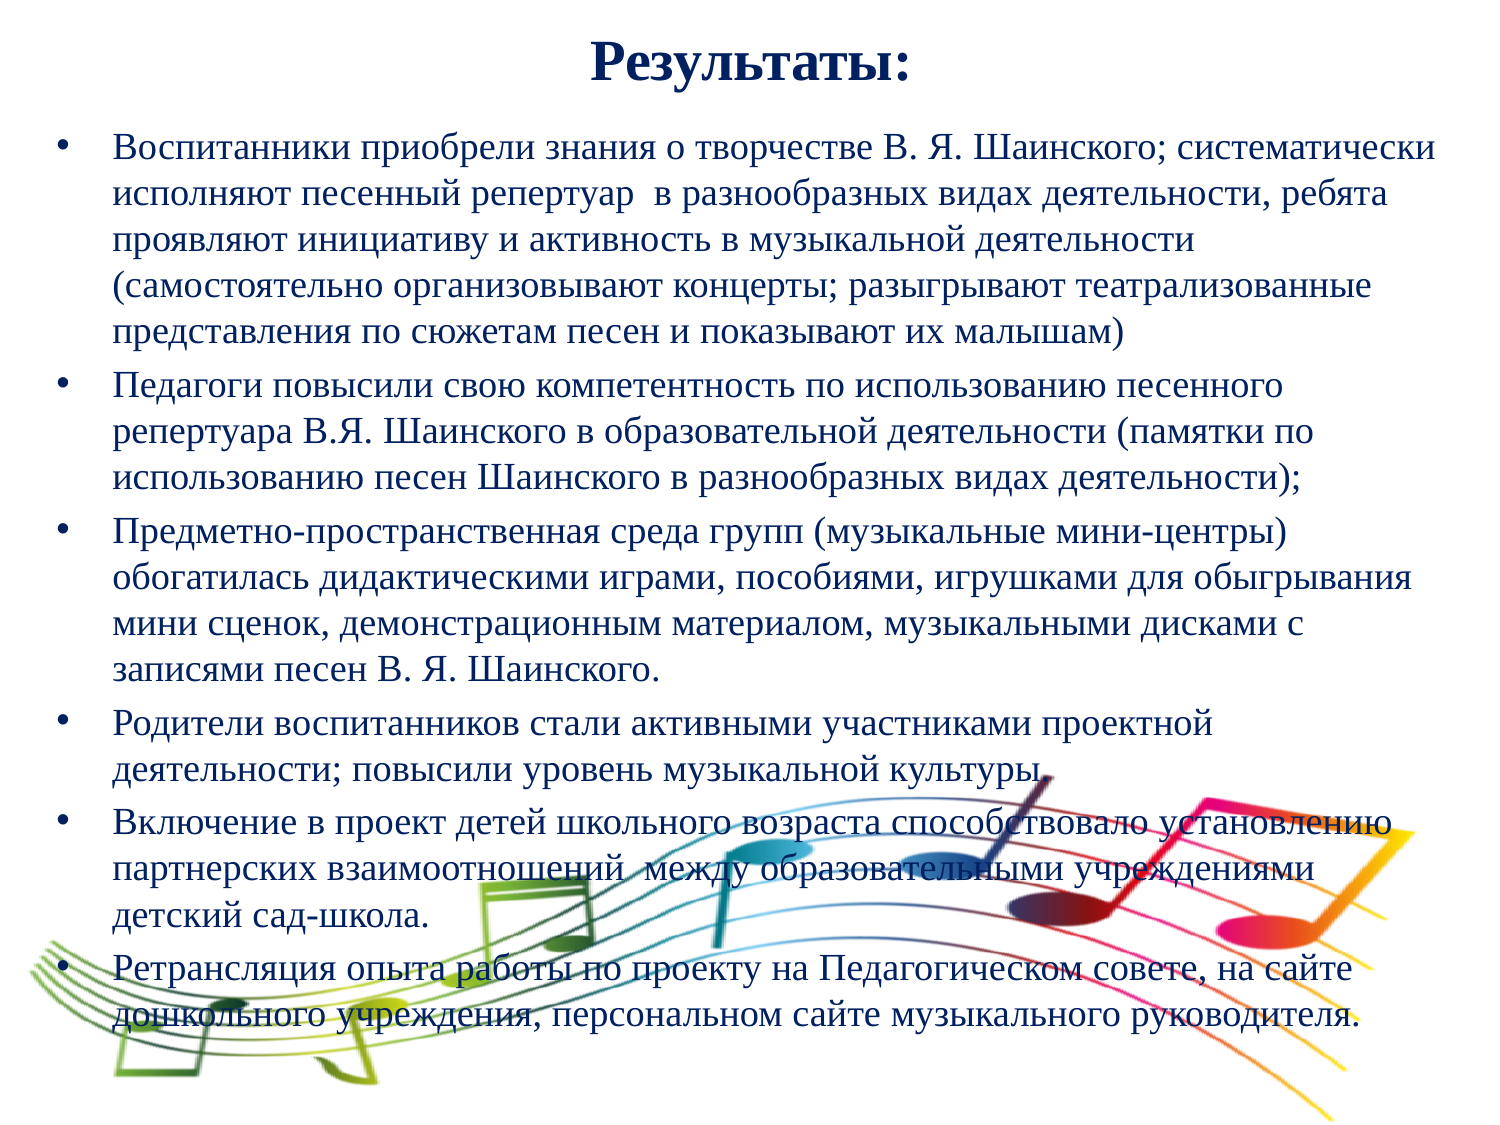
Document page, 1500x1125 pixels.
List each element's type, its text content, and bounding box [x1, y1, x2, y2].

list Воспитанники приобрели знания о творчестве В. Я. Шаинского; систематически исполняют песенный репертуар в разнообразных видах деятельности, ребята проявляют инициативу и активность в музыкальной деятельности (самостоятельно организовывают концерты; разыгрывают театрализованные представления по сюжетам песен и показывают их малышам) Педагоги повысили свою компетентность по использованию песенного репертуара В.Я. Шаинского в образовательной деятельности (памятки по использованию песен Шаинского в разнообразных видах деятельности); Предметно-пространственная среда групп (музыкальные мини-центры) обогатилась дидактическими играми, пособиями, игрушками для обыгрывания мини сценок, демонстрационным материалом, музыкальными дисками с записями песен В. Я. Шаинского. Родители воспитанников стали активными участниками проектной деятельности; повысили уровень музыкальной культуры. Включение в проект детей школьного возраста способствовало установлению партнерских взаимоотношений между образовательными учреждениями детский сад-школа. Ретрансляция опыта работы по проекту на Педагогическом совете, на сайте дошкольного учреждения, персональном сайте музыкального руководителя. [41, 113, 1459, 761]
title Результаты: [76, 0, 1427, 113]
picture [13, 763, 1500, 1125]
